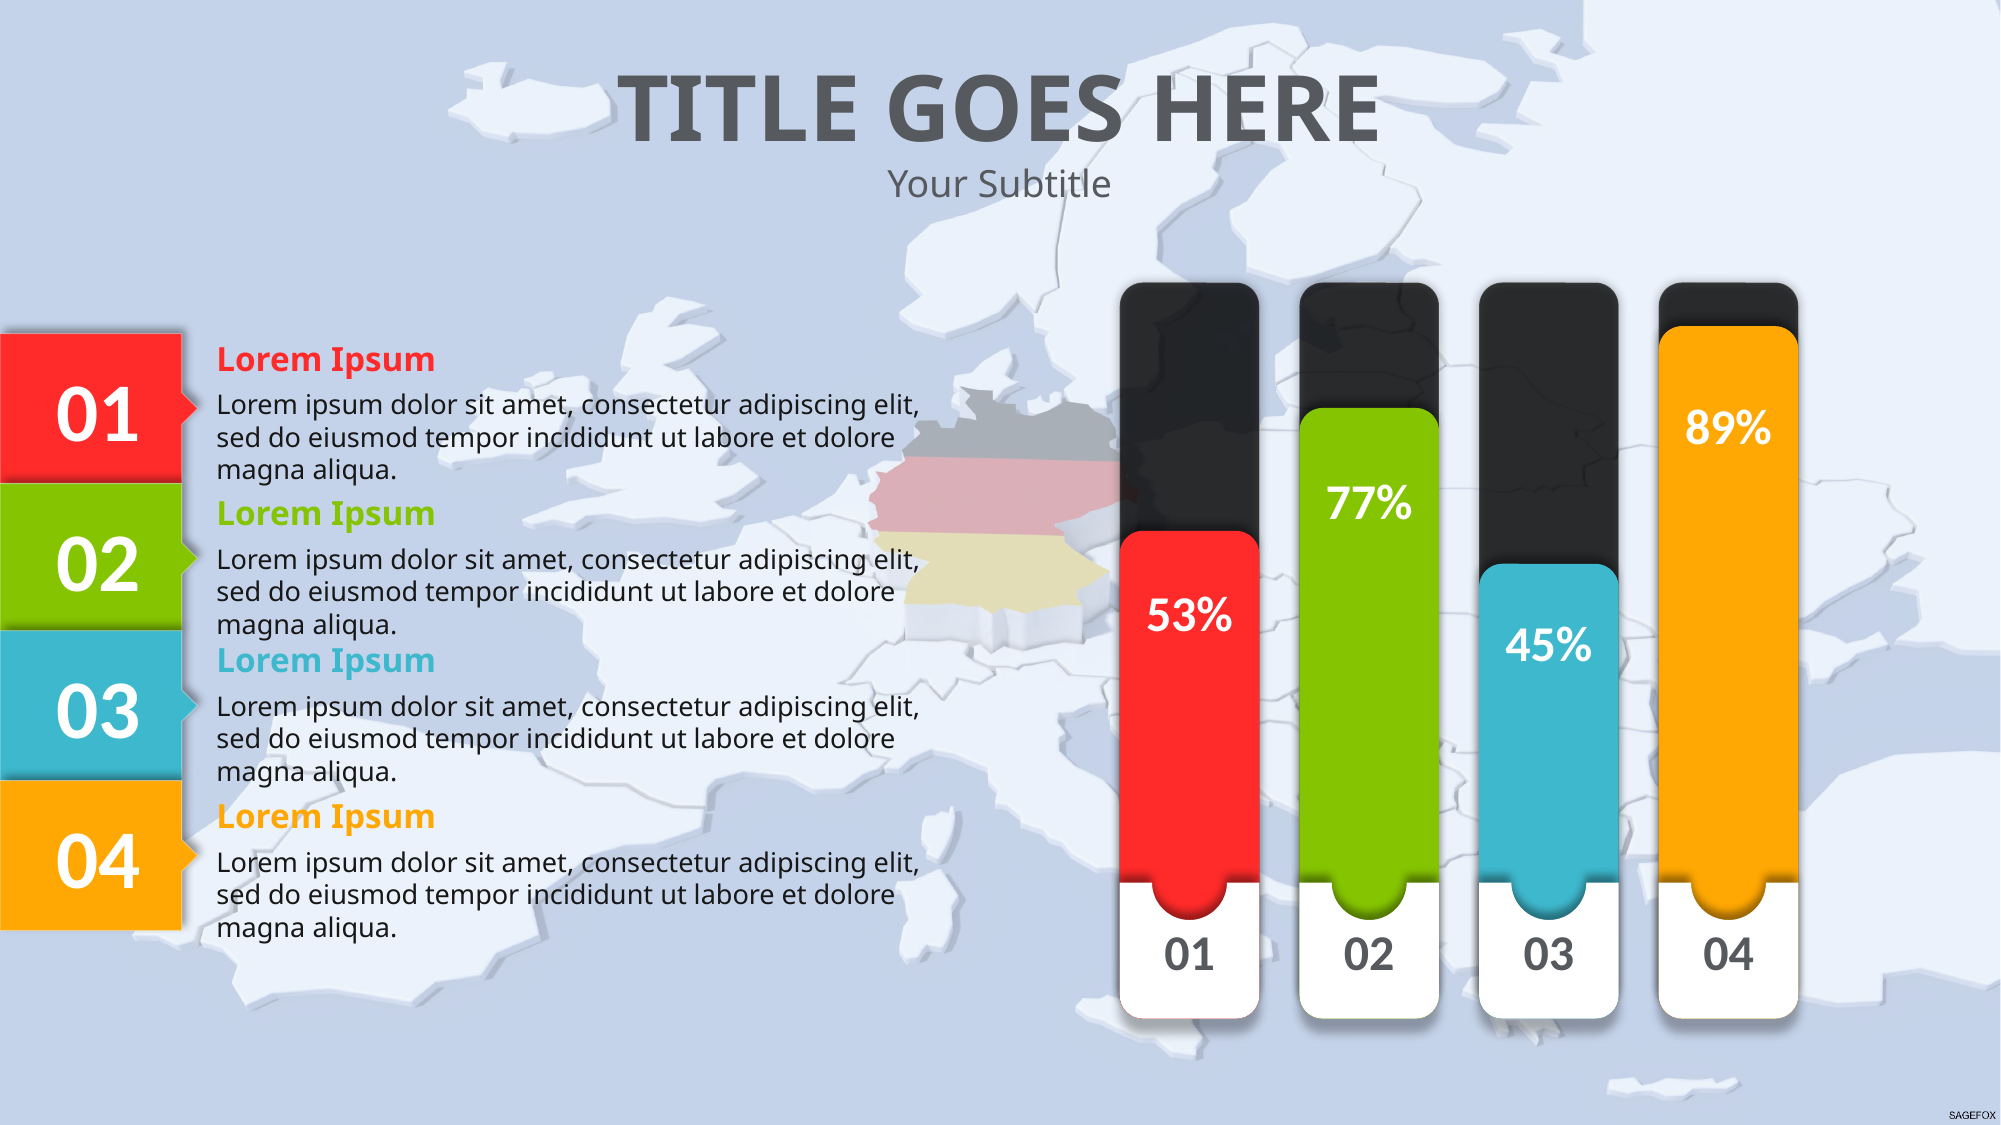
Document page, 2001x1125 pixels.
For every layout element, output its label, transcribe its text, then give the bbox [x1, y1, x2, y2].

text_box [1118, 281, 1261, 535]
text_box 03 [0, 629, 200, 772]
text_box 02 [0, 482, 200, 622]
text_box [1479, 563, 1619, 1019]
text_box [1478, 281, 1620, 566]
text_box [1119, 530, 1260, 1019]
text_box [1658, 326, 1799, 1019]
text_box Lorem Ipsum Lorem ipsum dolor sit amet, consectetur adipiscing elit, sed do eiusmod tempor incididunt ut labore et dolore magna aliqua. [216, 639, 968, 787]
text_box 01 [0, 332, 200, 475]
text_box Lorem Ipsum Lorem ipsum dolor sit amet, consectetur adipiscing elit, sed do eiusmod tempor incididunt ut labore et dolore magna aliqua. [216, 795, 968, 943]
picture [1925, 0, 2001, 1125]
text_box TITLE GOES HERE Your Subtitle [548, 42, 1452, 212]
text_box Lorem Ipsum Lorem ipsum dolor sit amet, consectetur adipiscing elit, sed do eiusmod tempor incididunt ut labore et dolore magna aliqua. [216, 337, 968, 486]
text_box Lorem Ipsum Lorem ipsum dolor sit amet, consectetur adipiscing elit, sed do eiusmod tempor incididunt ut labore et dolore magna aliqua. [216, 492, 968, 639]
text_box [1299, 407, 1439, 1019]
text_box 04 [0, 779, 200, 932]
text_box [1298, 281, 1441, 412]
text_box [1657, 281, 1800, 330]
